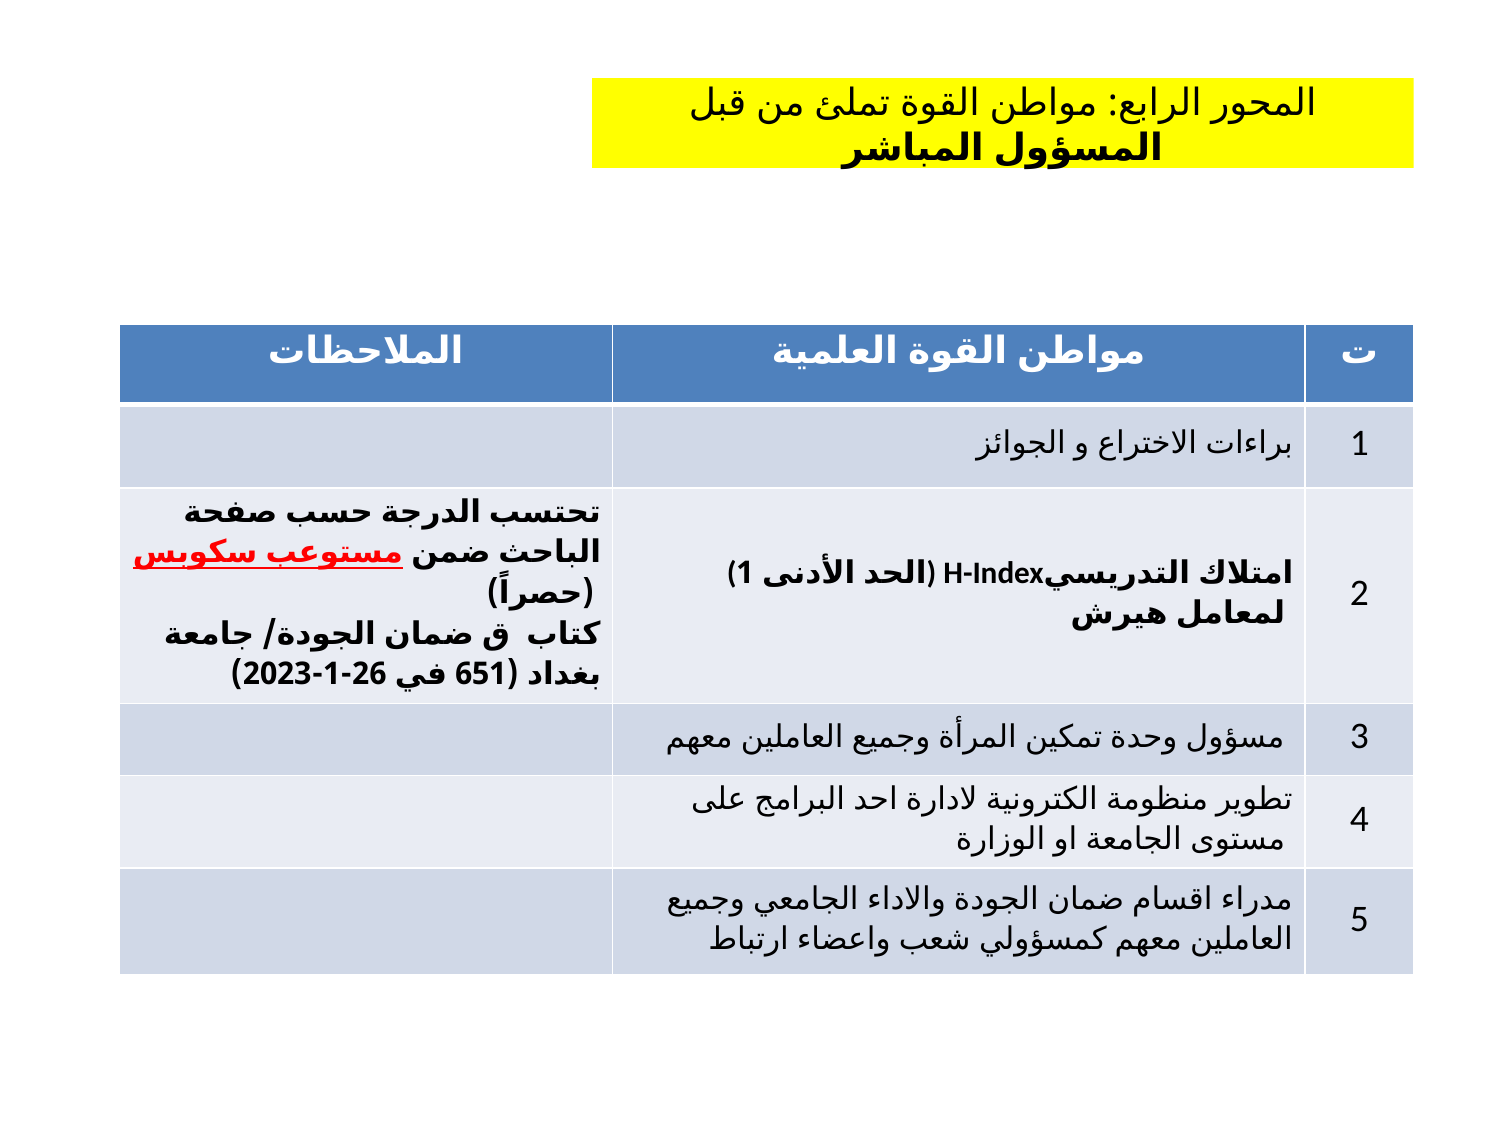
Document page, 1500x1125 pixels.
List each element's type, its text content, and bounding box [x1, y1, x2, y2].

table_header الملاحظات [120, 325, 612, 402]
table_cell 2 [1306, 489, 1413, 703]
table_cell [120, 869, 612, 974]
text_box المحور الرابع: مواطن القوة تملئ من قبل المسؤول المباشر [592, 78, 1414, 168]
table_cell [120, 776, 612, 867]
table_cell تطوير منظومة الكترونية لادارة احد البرامج على مستوى الجامعة او الوزارة [613, 776, 1304, 867]
table_cell [120, 407, 612, 487]
table_cell 4 [1306, 776, 1413, 867]
table_cell مدراء اقسام ضمان الجودة والاداء الجامعي وجميع العاملين معهم كمسؤولي شعب واعضاء ارتباط [613, 869, 1304, 974]
table_cell مسؤول وحدة تمكين المرأة وجميع العاملين معهم [613, 704, 1304, 775]
table_cell 5 [1306, 869, 1413, 974]
table_cell [120, 704, 612, 775]
table_cell براءات الاختراع و الجوائز [613, 407, 1304, 487]
table_header ت [1306, 325, 1413, 402]
table_cell 1 [1306, 407, 1413, 487]
table_cell تحتسب الدرجة حسب صفحة الباحث ضمن مستوعب سكوبس (حصراً) كتاب ق ضمان الجودة/ جامعة بغداد (651 في 26-1-2023) [120, 489, 612, 703]
table_header مواطن القوة العلمية [613, 325, 1304, 402]
table_cell (الحد الأدنى 1) H-Indexامتلاك التدريسي لمعامل هيرش [613, 489, 1304, 703]
table_cell 3 [1306, 704, 1413, 775]
